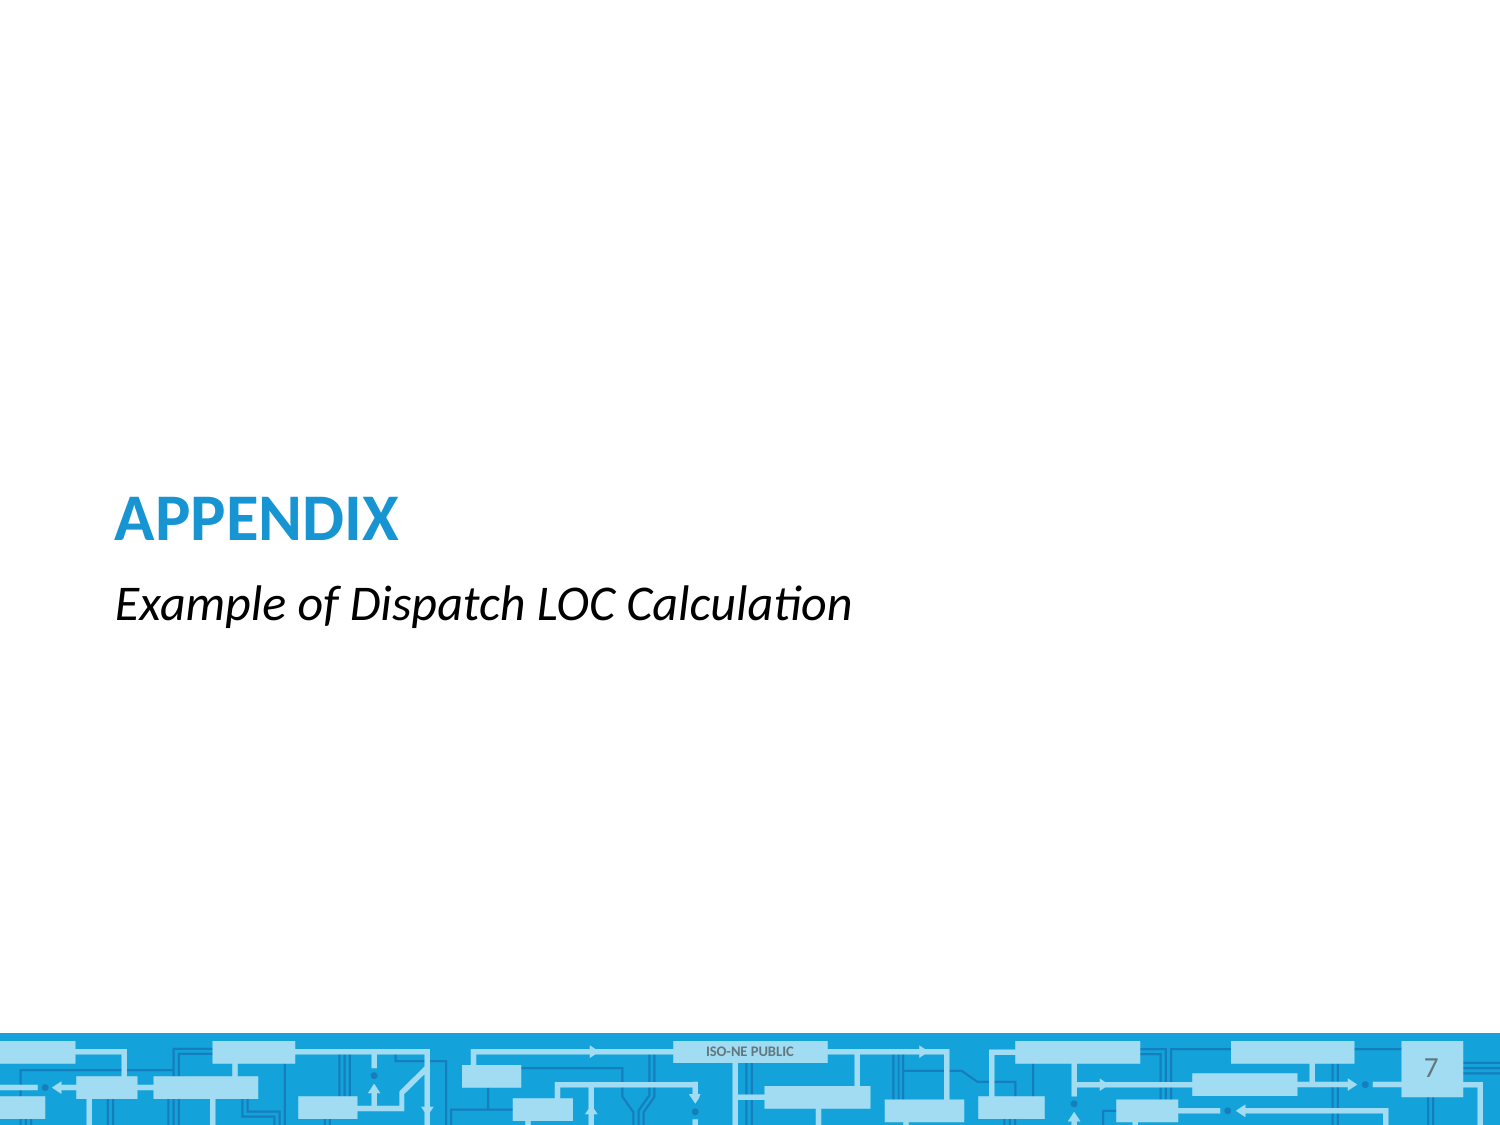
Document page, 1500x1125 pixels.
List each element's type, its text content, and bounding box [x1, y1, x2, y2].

picture [0, 1031, 1500, 1125]
slide_number 7 [1400, 1044, 1463, 1088]
list Example of Dispatch LOC Calculation [99, 562, 1375, 809]
title Appendix [99, 337, 1375, 561]
